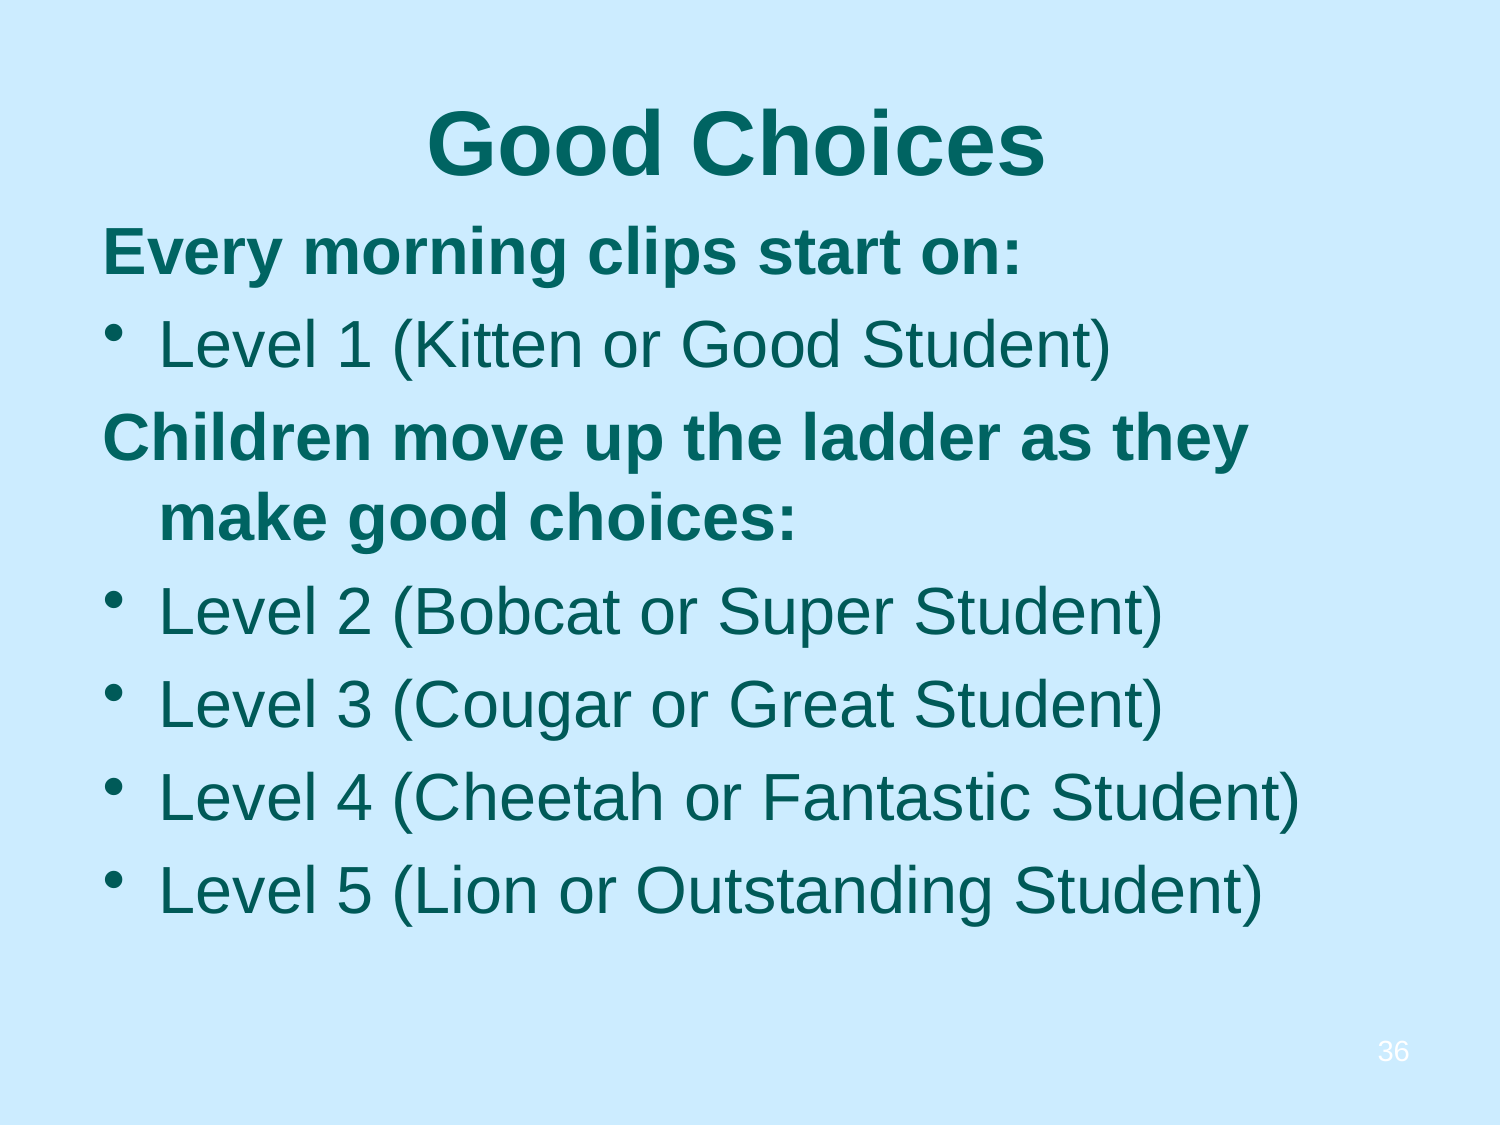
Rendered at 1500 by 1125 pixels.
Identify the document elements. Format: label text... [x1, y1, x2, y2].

list Every morning clips start on: Level 1 (Kitten or Good Student) Children move up the ladder as they make good choices: Level 2 (Bobcat or Super Student) Level 3 (Cougar or Great Student) Level 4 (Cheetah or Fantastic Student) Level 5 (Lion or Outstanding Student) [87, 200, 1388, 1005]
title Good Choices [75, 45, 1425, 233]
slide_number 36 [1074, 1024, 1425, 1103]
